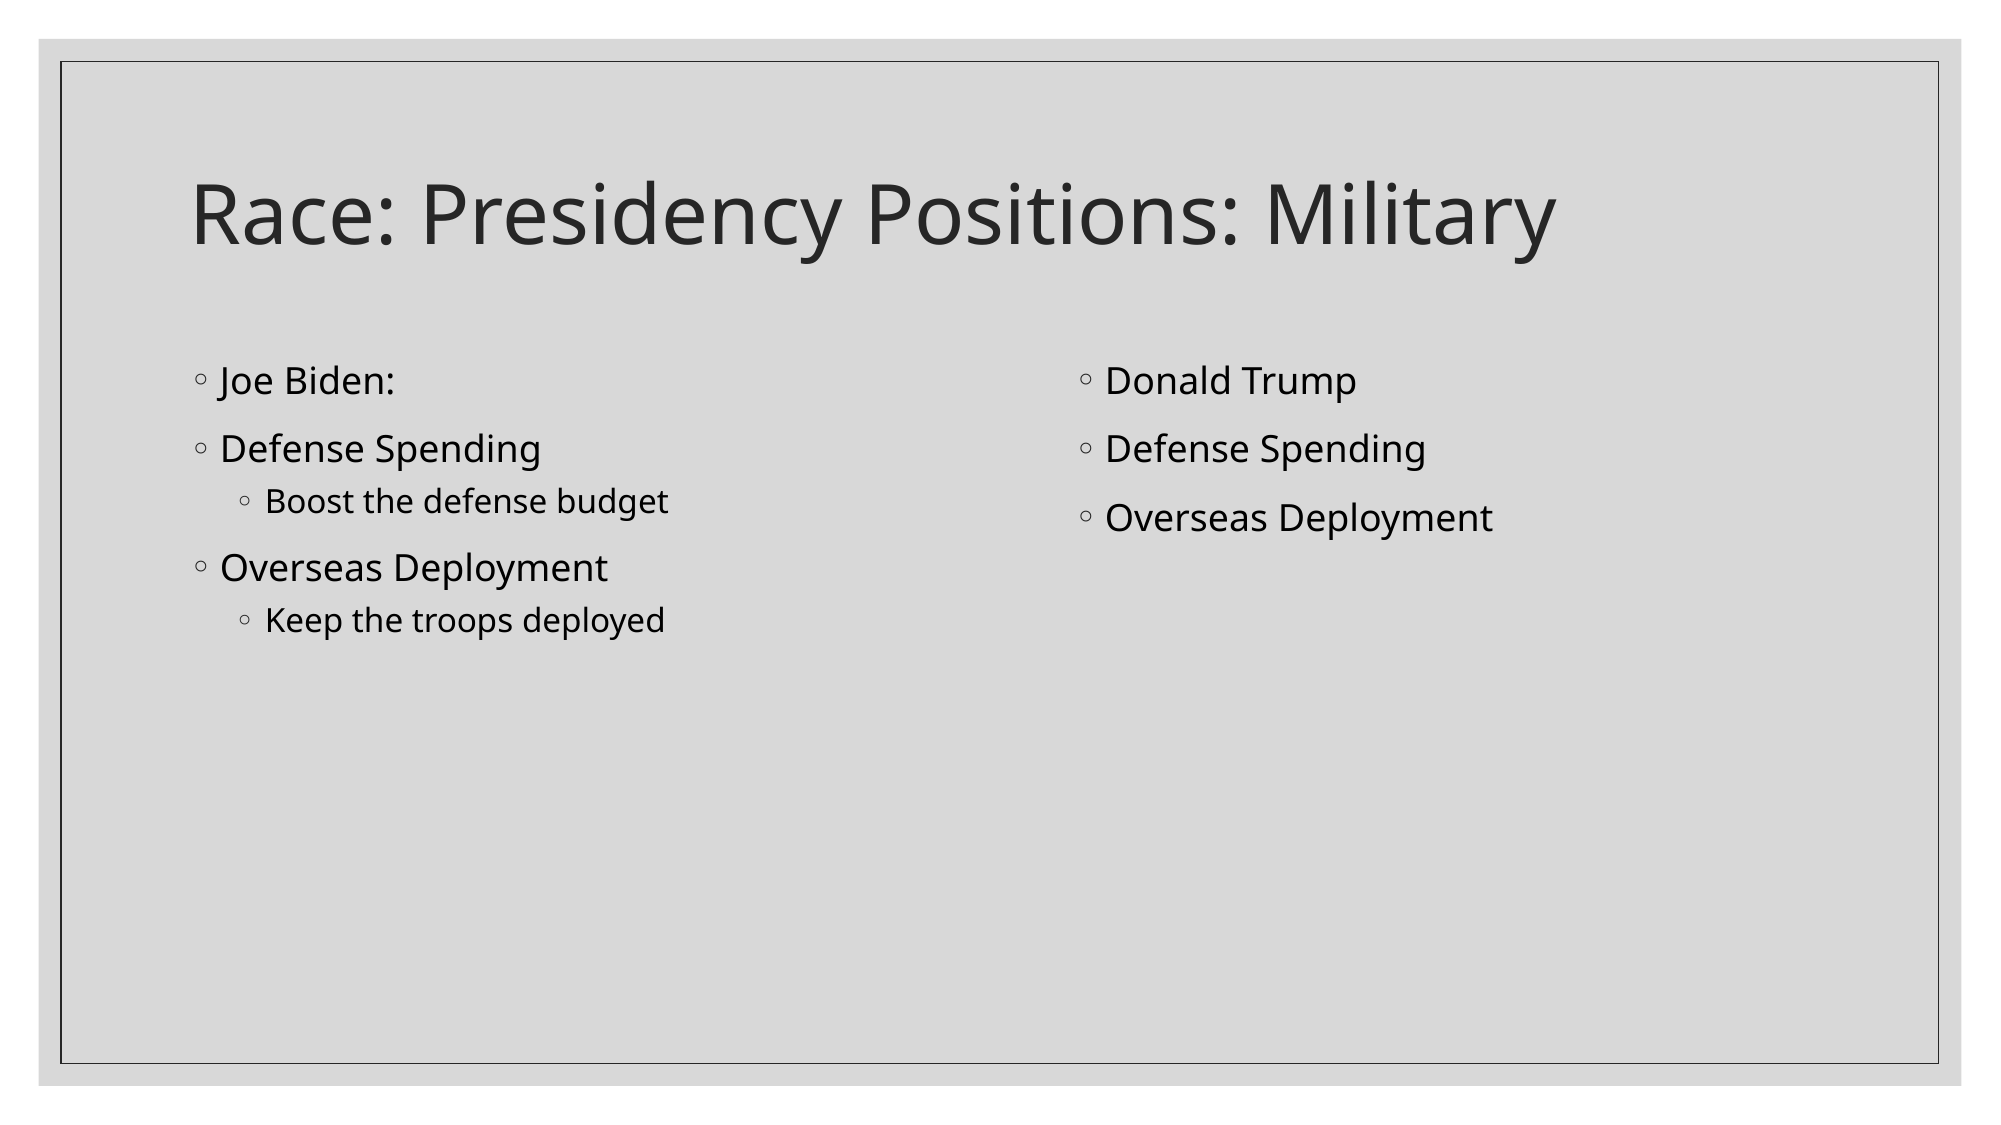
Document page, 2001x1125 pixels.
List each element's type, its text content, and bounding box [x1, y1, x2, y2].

list Donald Trump Defense Spending Overseas Deployment [1059, 345, 1825, 960]
title Race: Presidency Positions: Military [174, 105, 1825, 331]
list Joe Biden: Defense Spending Boost the defense budget Overseas Deployment Keep the troops deployed [174, 345, 940, 960]
